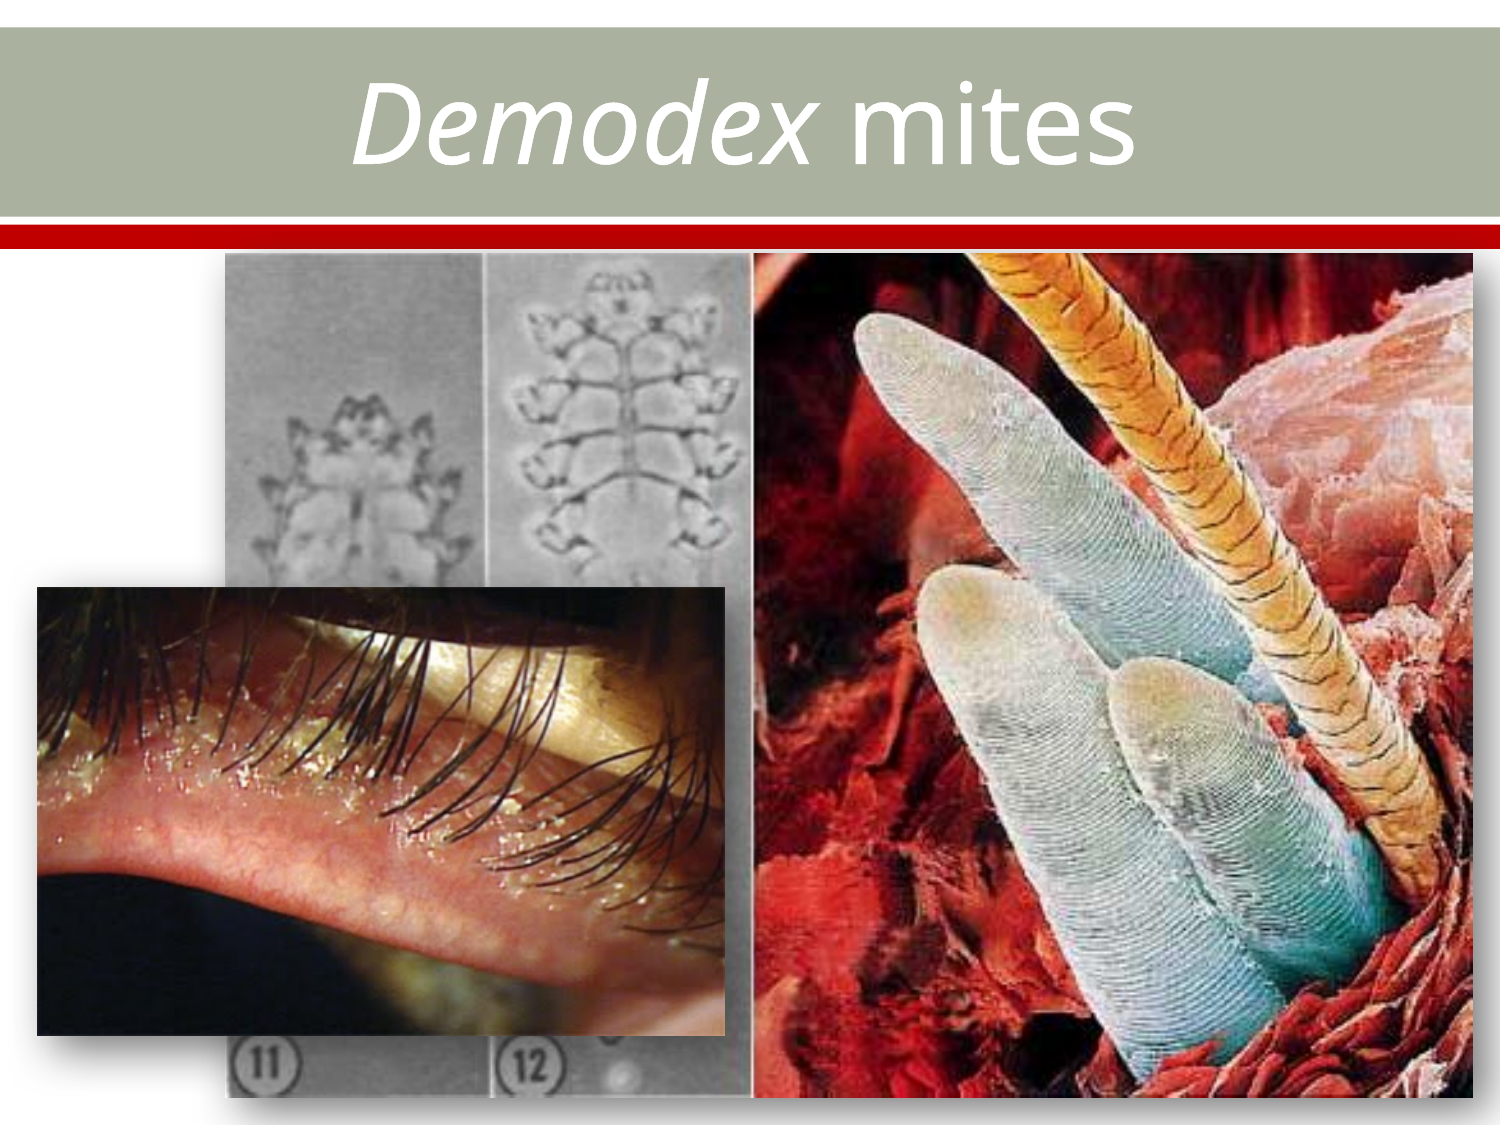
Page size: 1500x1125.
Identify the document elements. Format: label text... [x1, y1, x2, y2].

picture [37, 253, 1473, 1098]
title Demodex mites [75, 37, 1413, 200]
